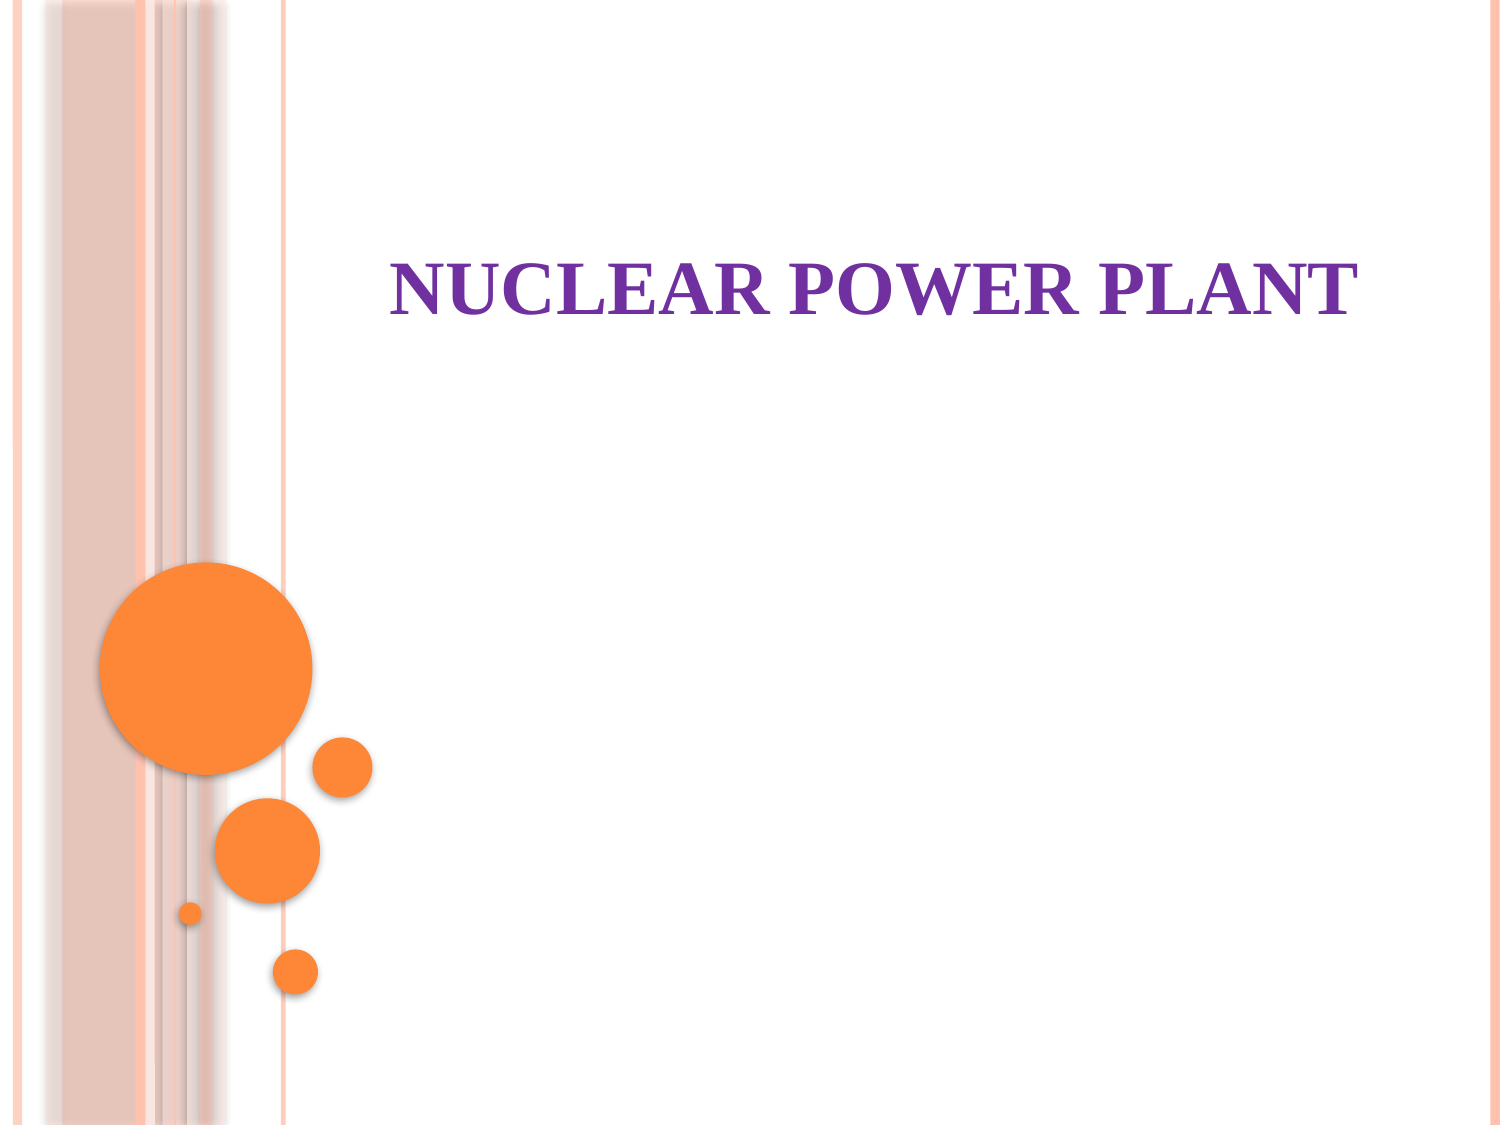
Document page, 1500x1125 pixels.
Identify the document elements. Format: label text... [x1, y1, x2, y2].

title Nuclear Power Plant [375, 137, 1388, 338]
